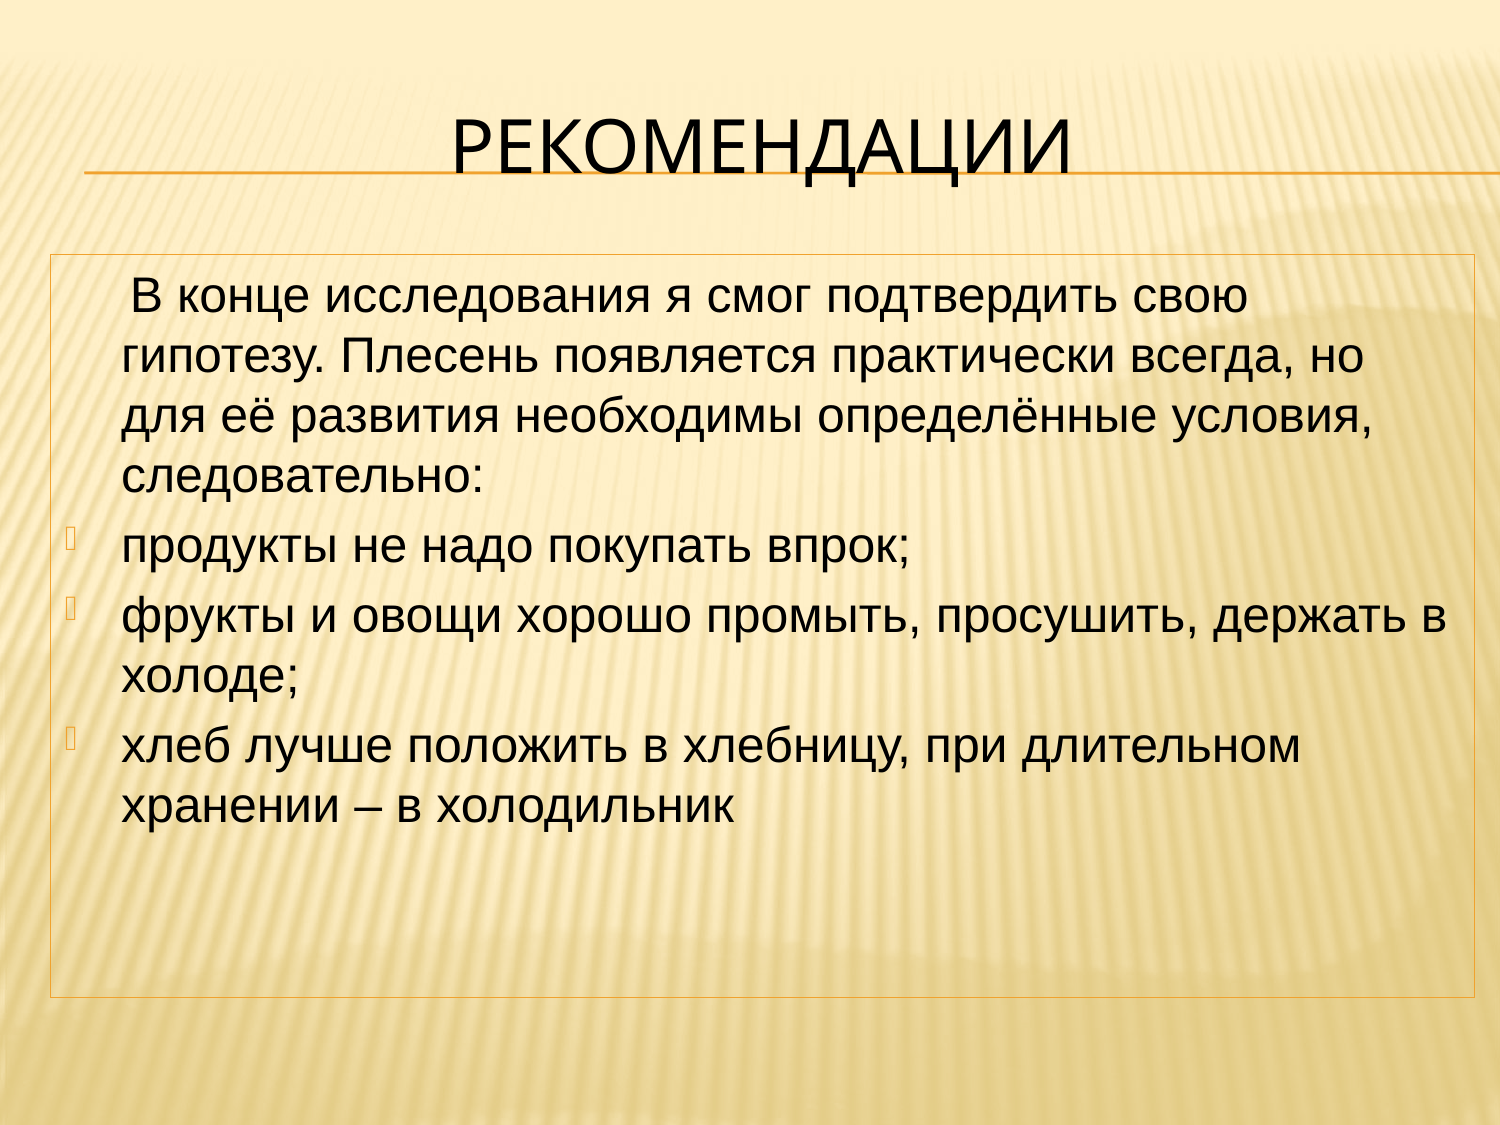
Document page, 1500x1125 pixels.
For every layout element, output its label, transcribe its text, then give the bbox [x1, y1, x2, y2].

title Рекомендации [50, 75, 1475, 213]
list В конце исследования я смог подтвердить свою гипотезу. Плесень появляется практически всегда, но для её развития необходимы определённые условия, следовательно: продукты не надо покупать впрок; фрукты и овощи хорошо промыть, просушить, держать в холоде; хлеб лучше положить в хлебницу, при длительном хранении – в холодильник [50, 254, 1475, 998]
